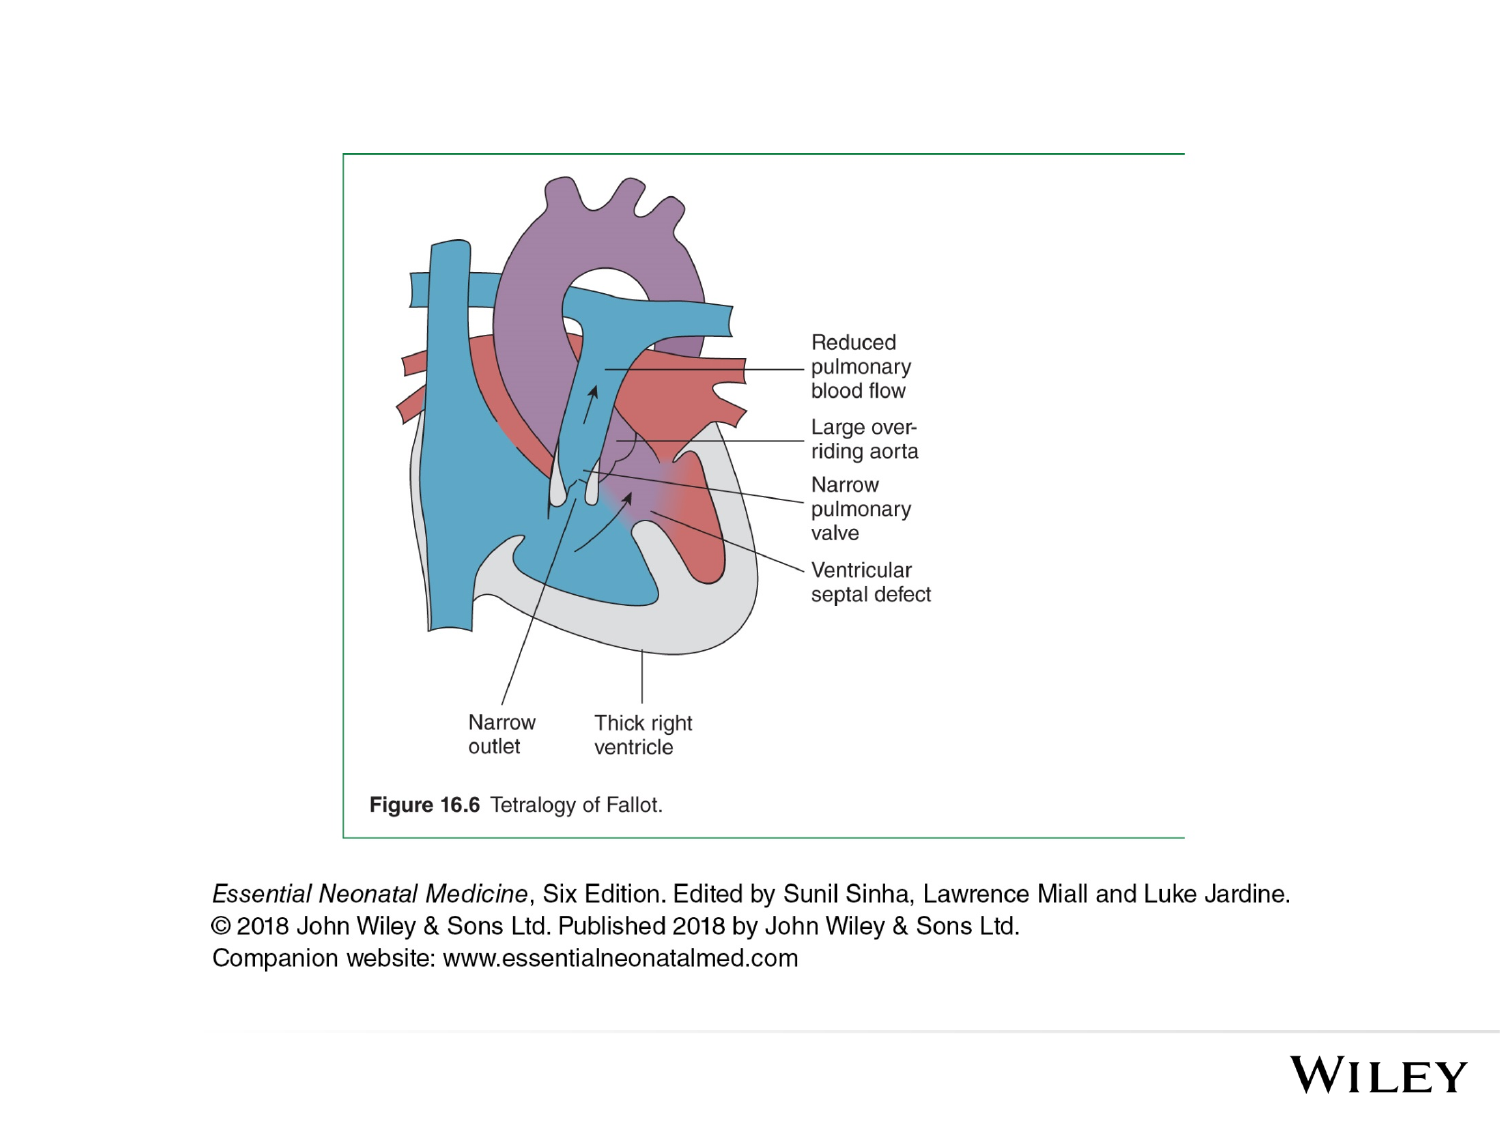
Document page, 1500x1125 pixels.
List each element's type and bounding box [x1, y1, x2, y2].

picture [0, 1030, 1500, 1125]
picture [211, 153, 1289, 972]
